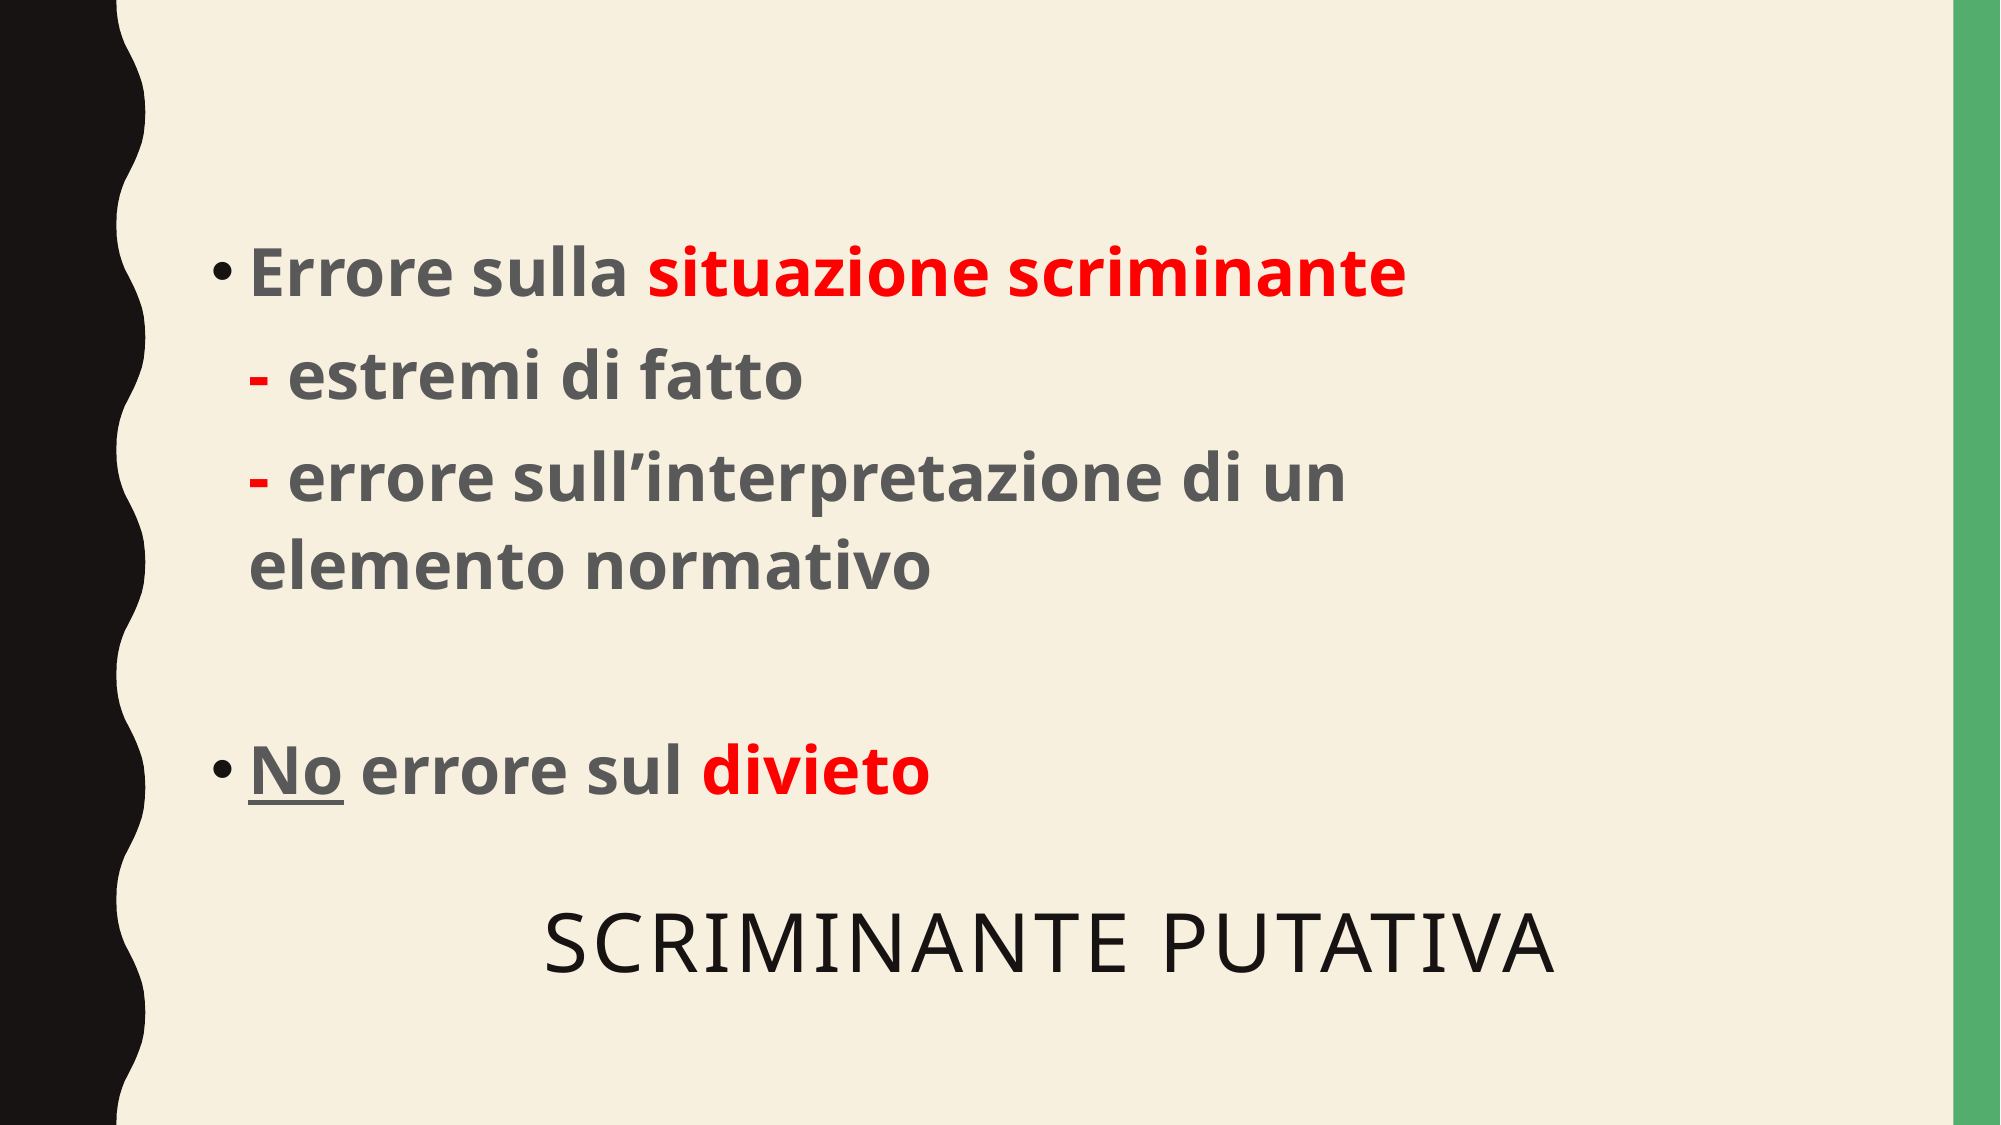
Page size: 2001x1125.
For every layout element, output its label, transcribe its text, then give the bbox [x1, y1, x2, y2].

list Errore sulla situazione scriminante - estremi di fatto - errore sull’interpretazione di un elemento normativo No errore sul divieto [195, 120, 1488, 830]
title scriminante putativa [515, 894, 1584, 1083]
